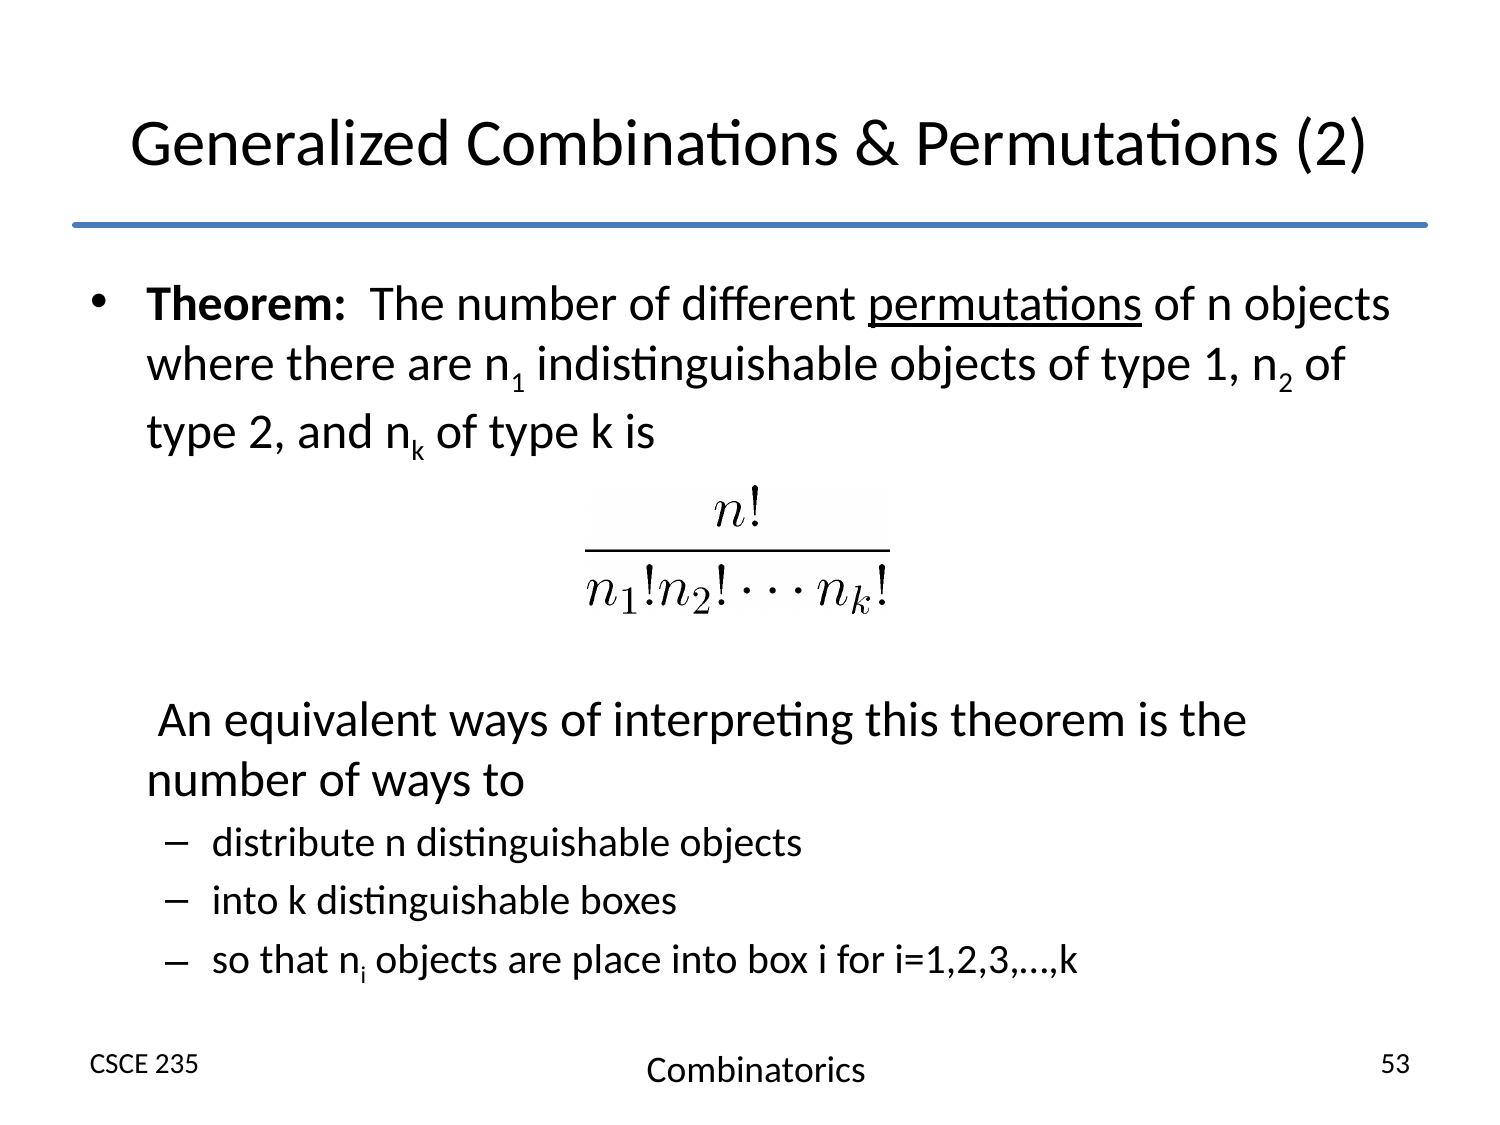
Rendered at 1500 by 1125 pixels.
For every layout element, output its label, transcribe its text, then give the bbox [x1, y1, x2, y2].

title Generalized Combinations & Permutations (2) [75, 45, 1425, 233]
list Theorem: The number of different permutations of n objects where there are n1 indistinguishable objects of type 1, n2 of type 2, and nk of type k is An equivalent ways of interpreting this theorem is the number of ways to distribute n distinguishable objects into k distinguishable boxes so that ni objects are place into box i for i=1,2,3,…,k [75, 262, 1425, 1005]
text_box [583, 480, 892, 620]
